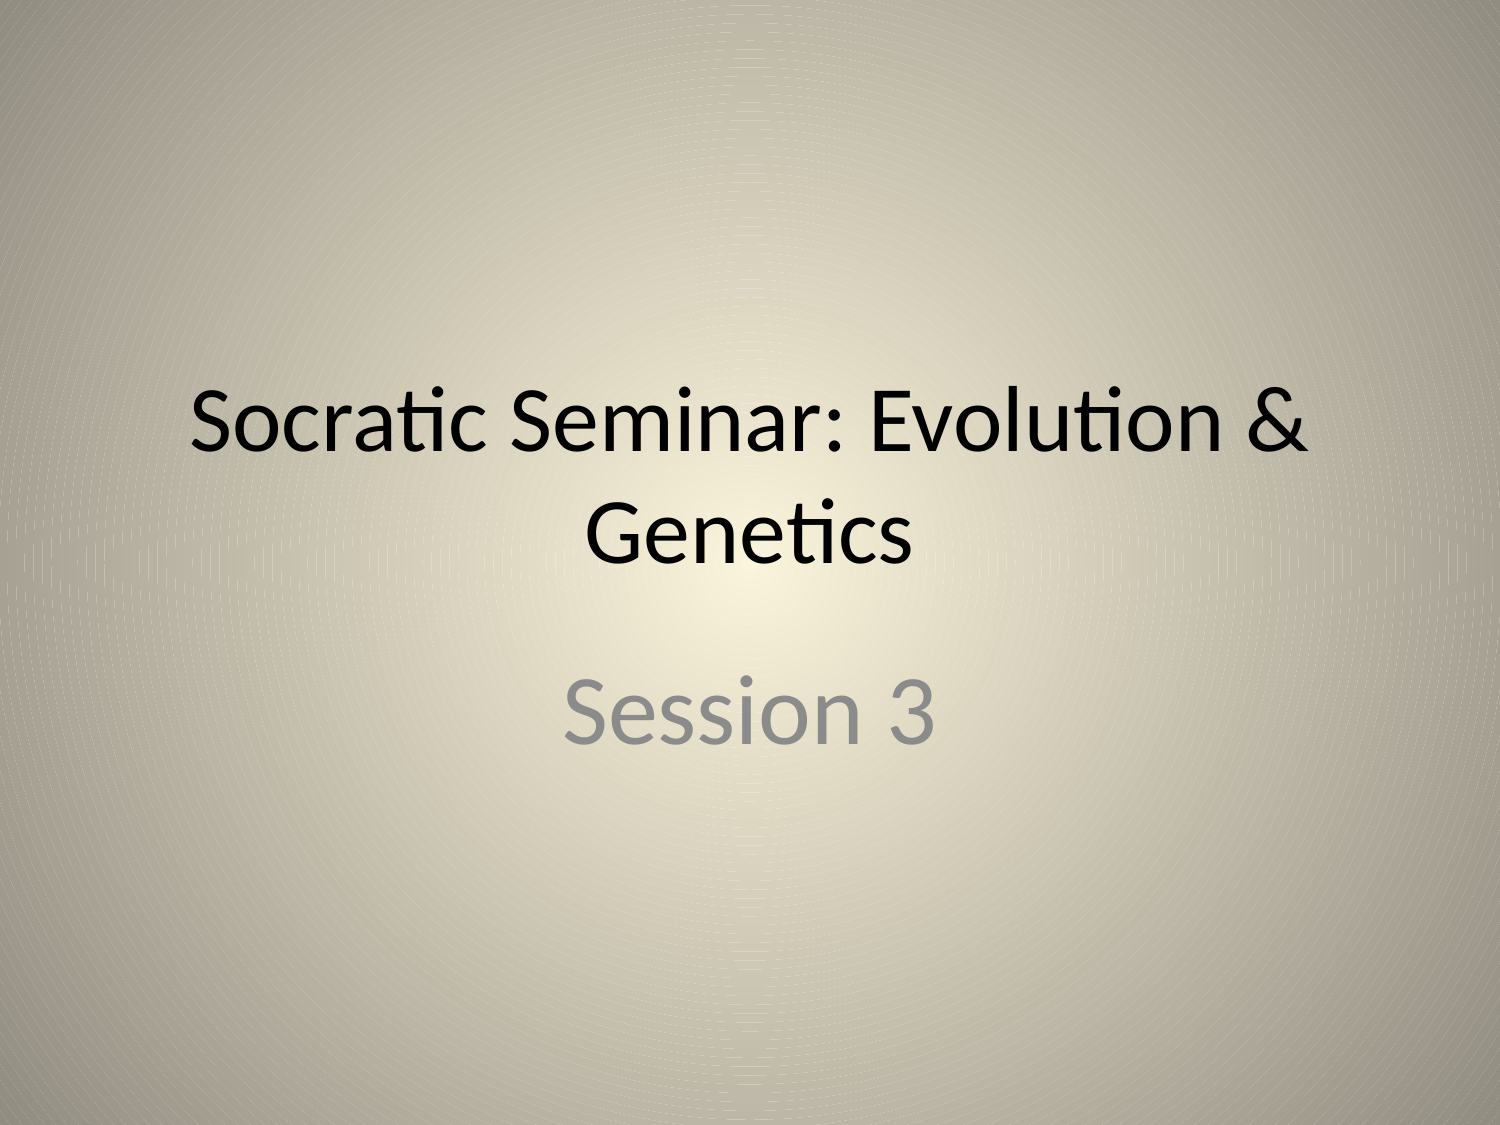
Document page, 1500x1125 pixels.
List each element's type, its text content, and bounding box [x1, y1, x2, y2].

title Socratic Seminar: Evolution & Genetics [112, 349, 1388, 591]
subtitle Session 3 [225, 637, 1275, 925]
